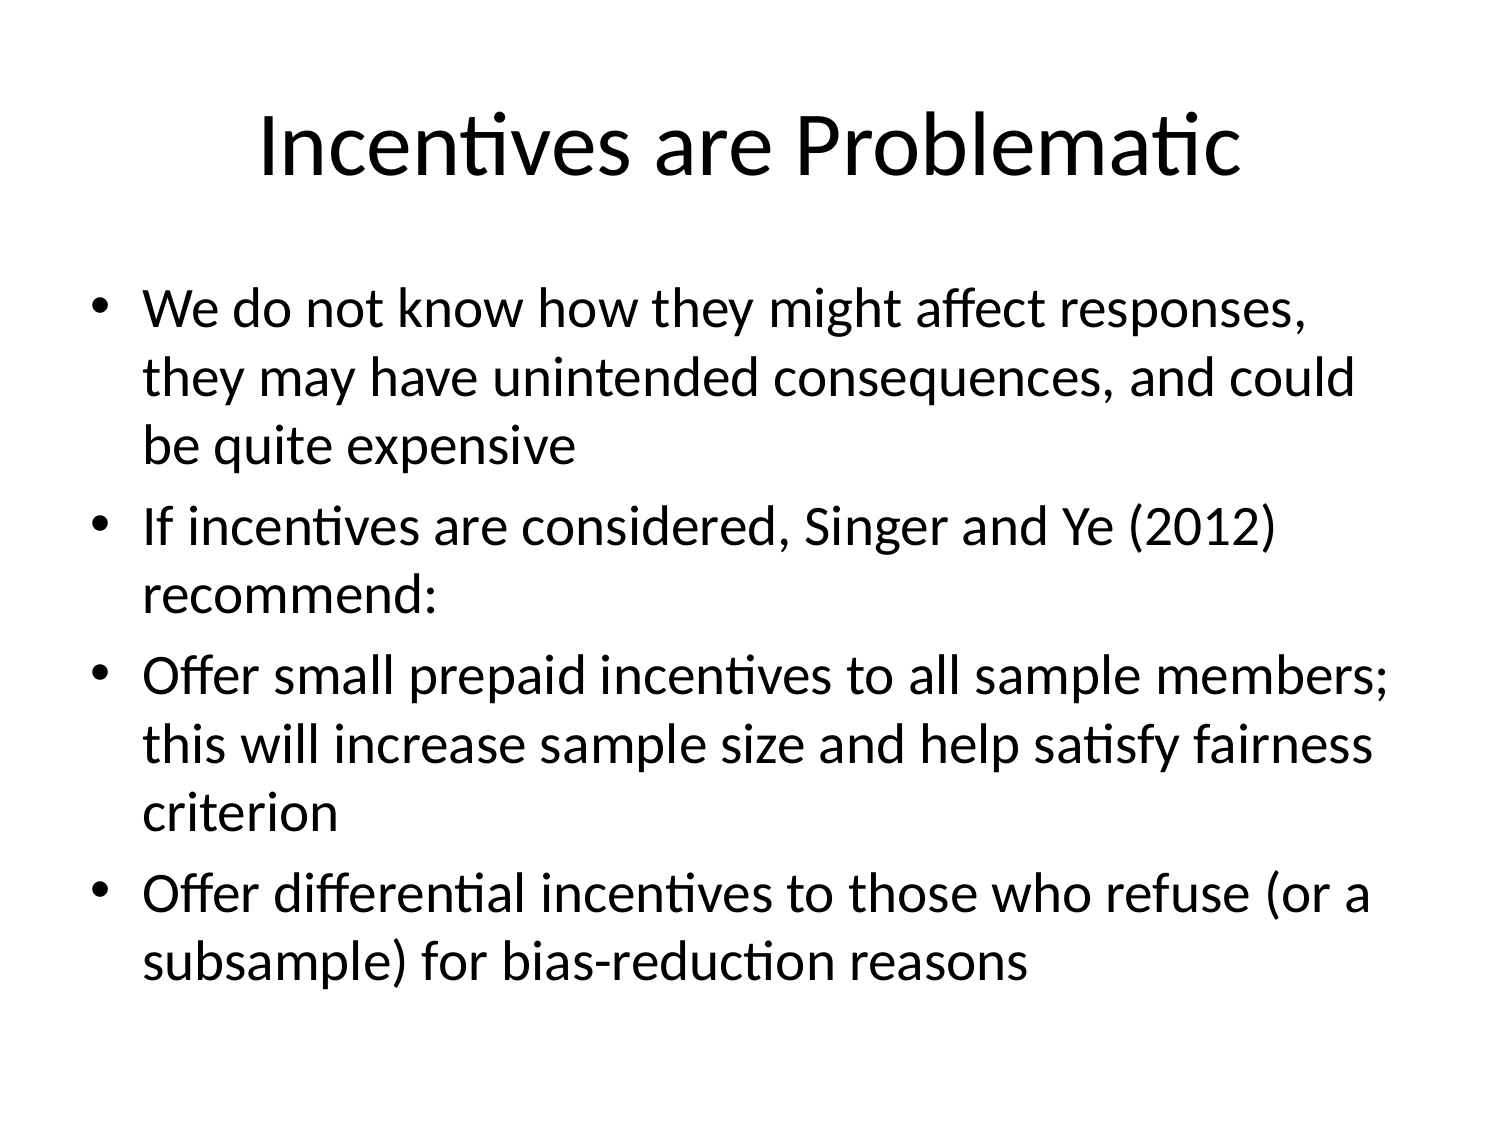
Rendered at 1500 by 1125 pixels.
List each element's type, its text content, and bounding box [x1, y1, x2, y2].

title Incentives are Problematic [75, 45, 1425, 233]
list We do not know how they might affect responses, they may have unintended consequences, and could be quite expensive If incentives are considered, Singer and Ye (2012) recommend: Offer small prepaid incentives to all sample members; this will increase sample size and help satisfy fairness criterion Offer differential incentives to those who refuse (or a subsample) for bias-reduction reasons [75, 262, 1425, 1005]
